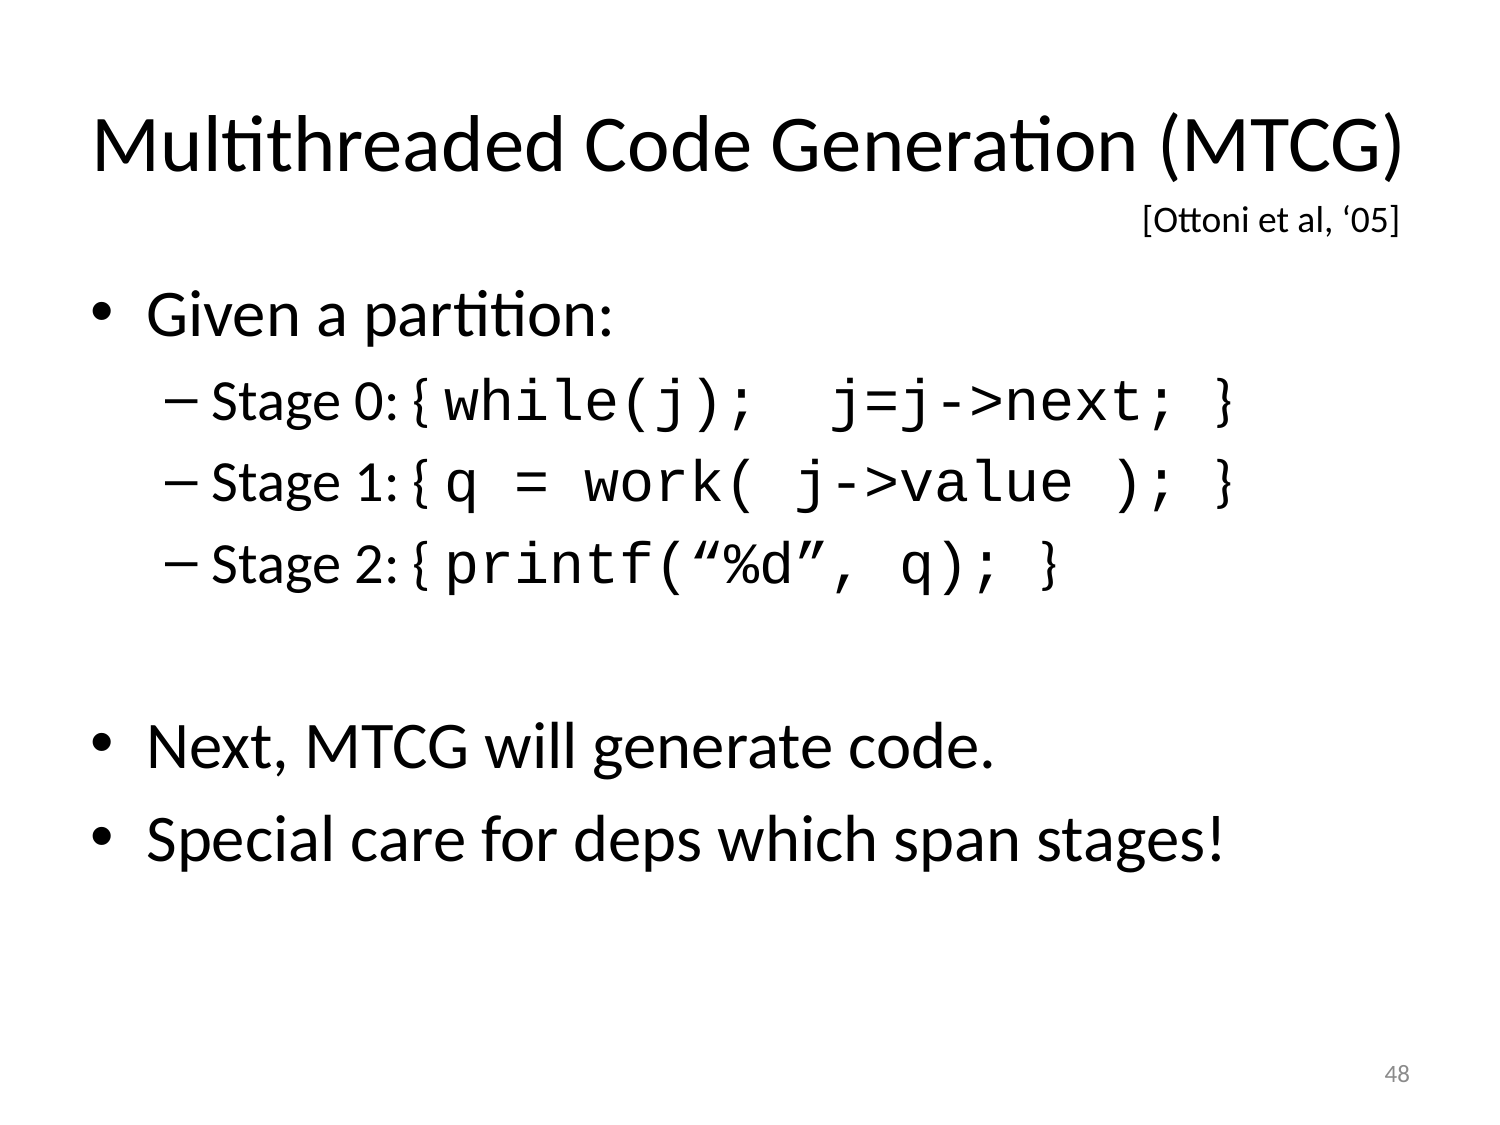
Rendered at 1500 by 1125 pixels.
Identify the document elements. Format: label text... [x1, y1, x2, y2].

slide_number 48 [1074, 1042, 1425, 1103]
text_box [Ottoni et al, ‘05] [1127, 187, 1416, 248]
list Given a partition: Stage 0: { while(j); j=j->next; } Stage 1: { q = work( j->value ); } Stage 2: { printf(“%d”, q); } Next, MTCG will generate code. Special care for deps which span stages! [75, 262, 1425, 1005]
title Multithreaded Code Generation (MTCG) [0, 45, 1500, 233]
